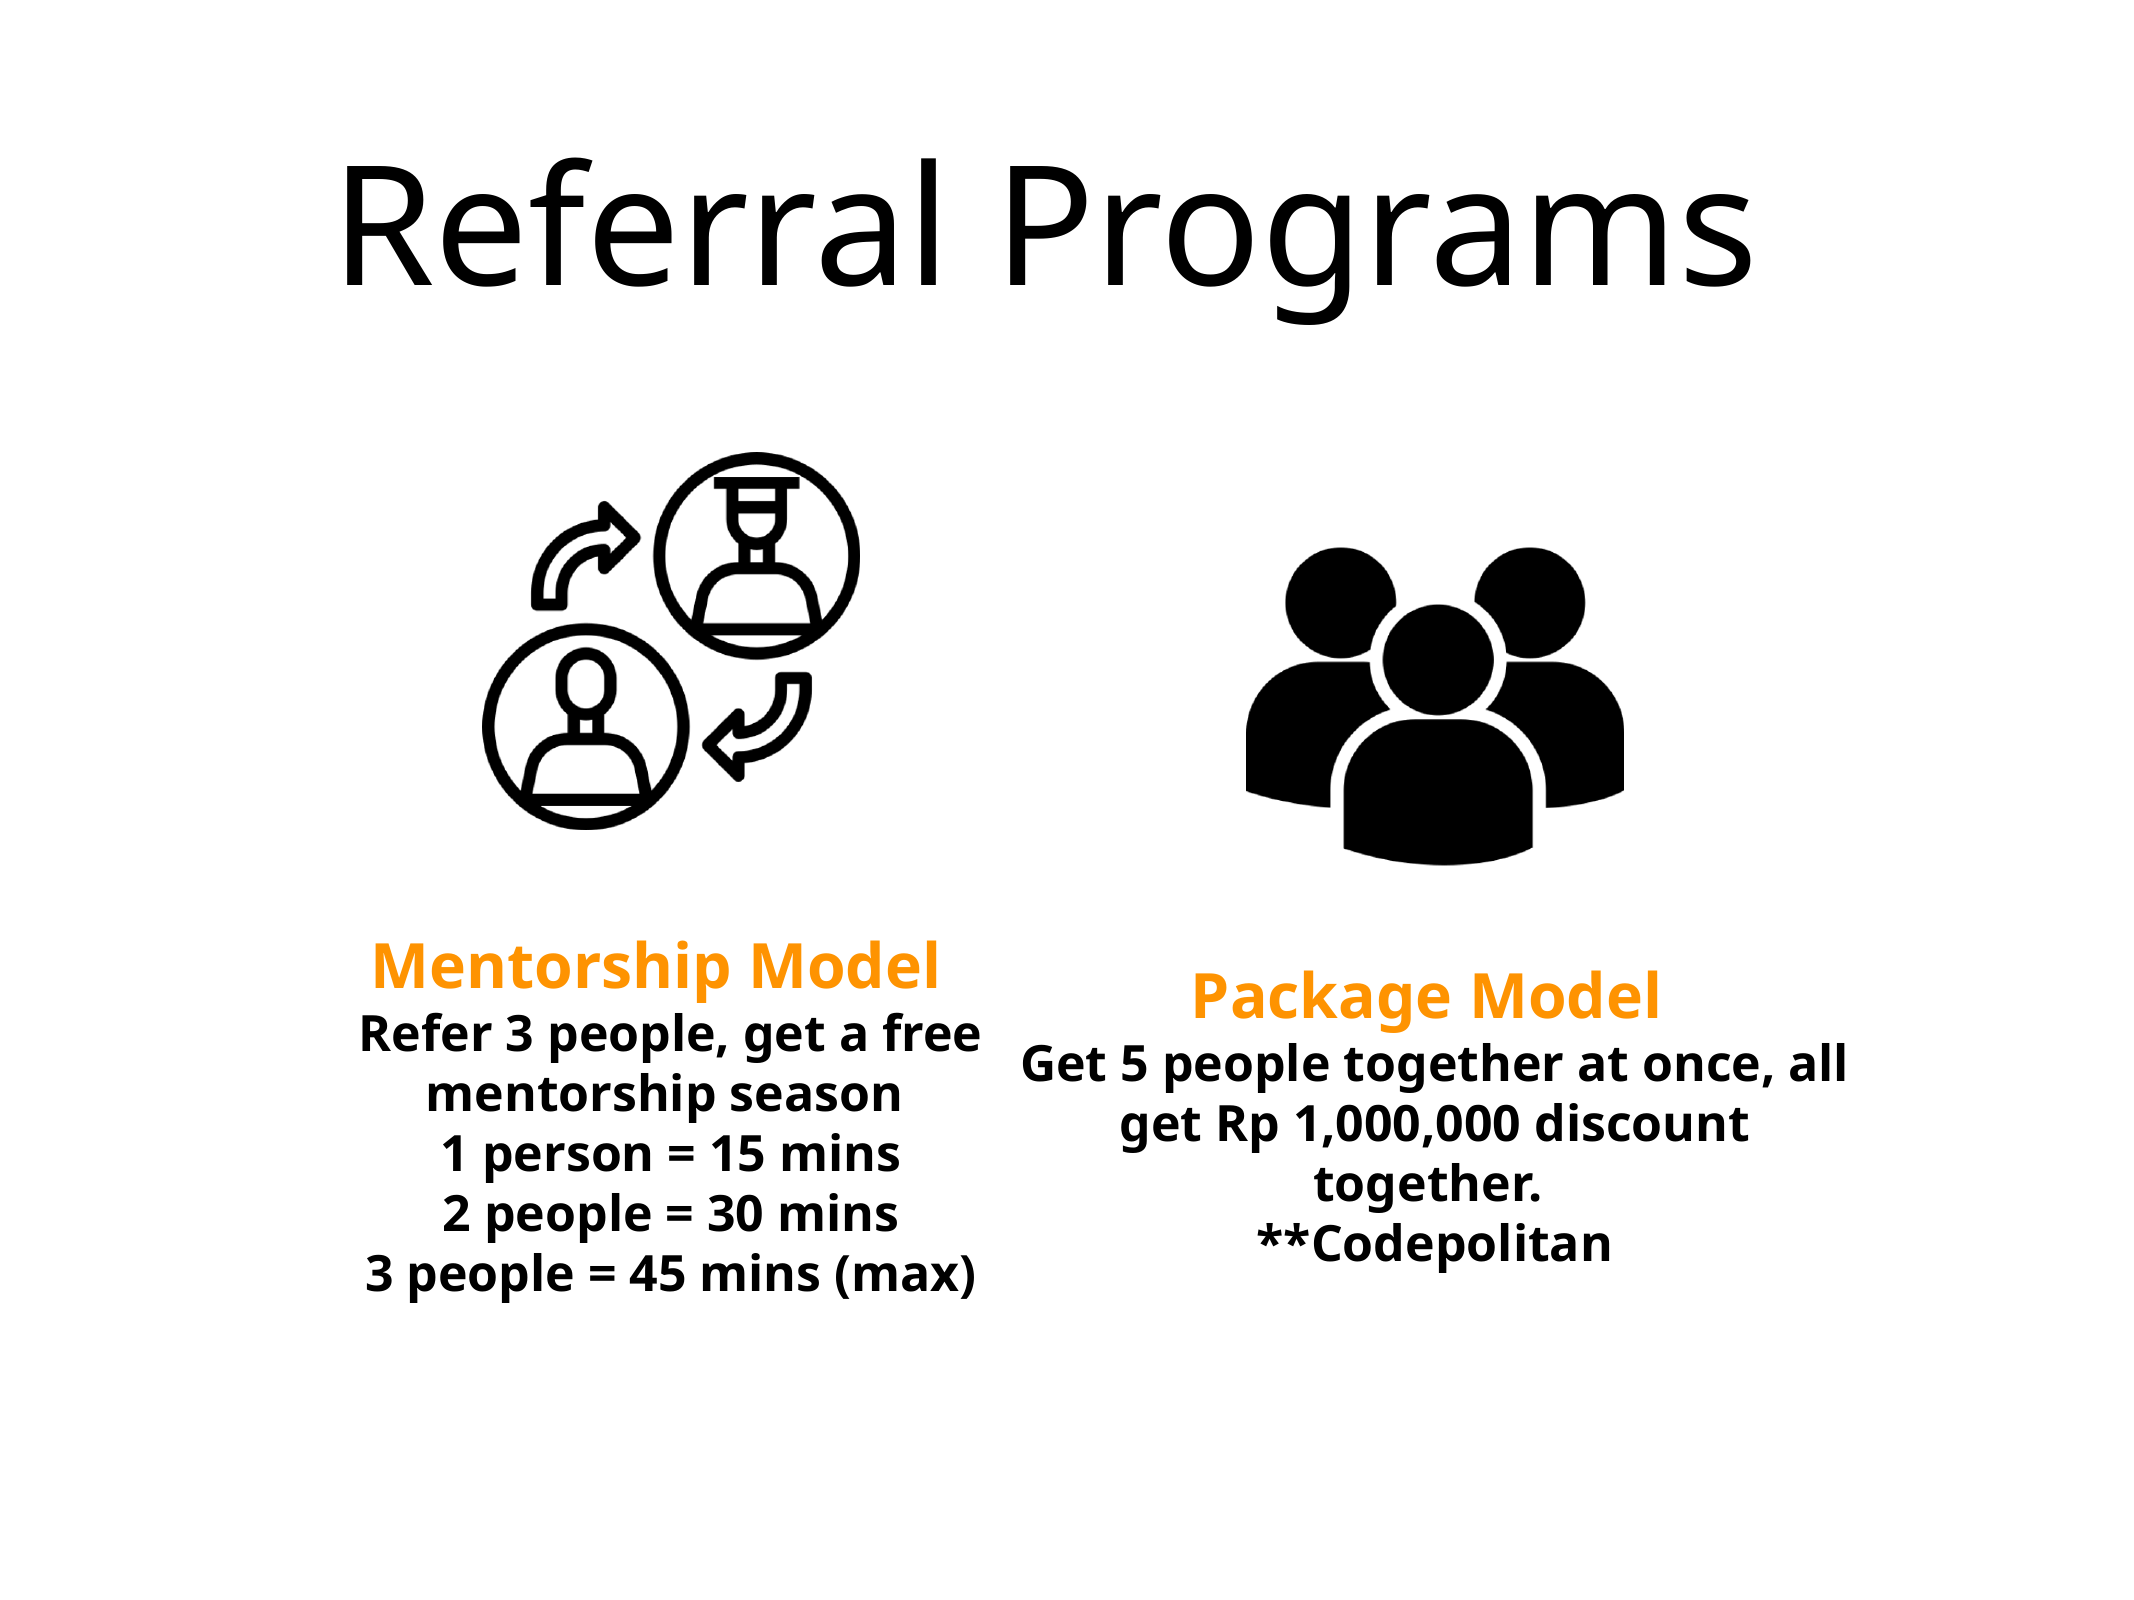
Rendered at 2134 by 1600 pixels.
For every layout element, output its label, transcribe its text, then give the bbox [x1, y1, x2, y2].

picture [482, 452, 860, 830]
picture [1246, 517, 1624, 895]
title Referral Programs [155, 41, 1978, 397]
text_box Mentorship Model Refer 3 people, get a free mentorship season 1 person = 15 mins 2 people = 30 mins 3 people = 45 mins (max) [243, 917, 1099, 1310]
text_box Package Model Get 5 people together at once, all get Rp 1,000,000 discount together. **Codepolitan [1007, 947, 1863, 1280]
